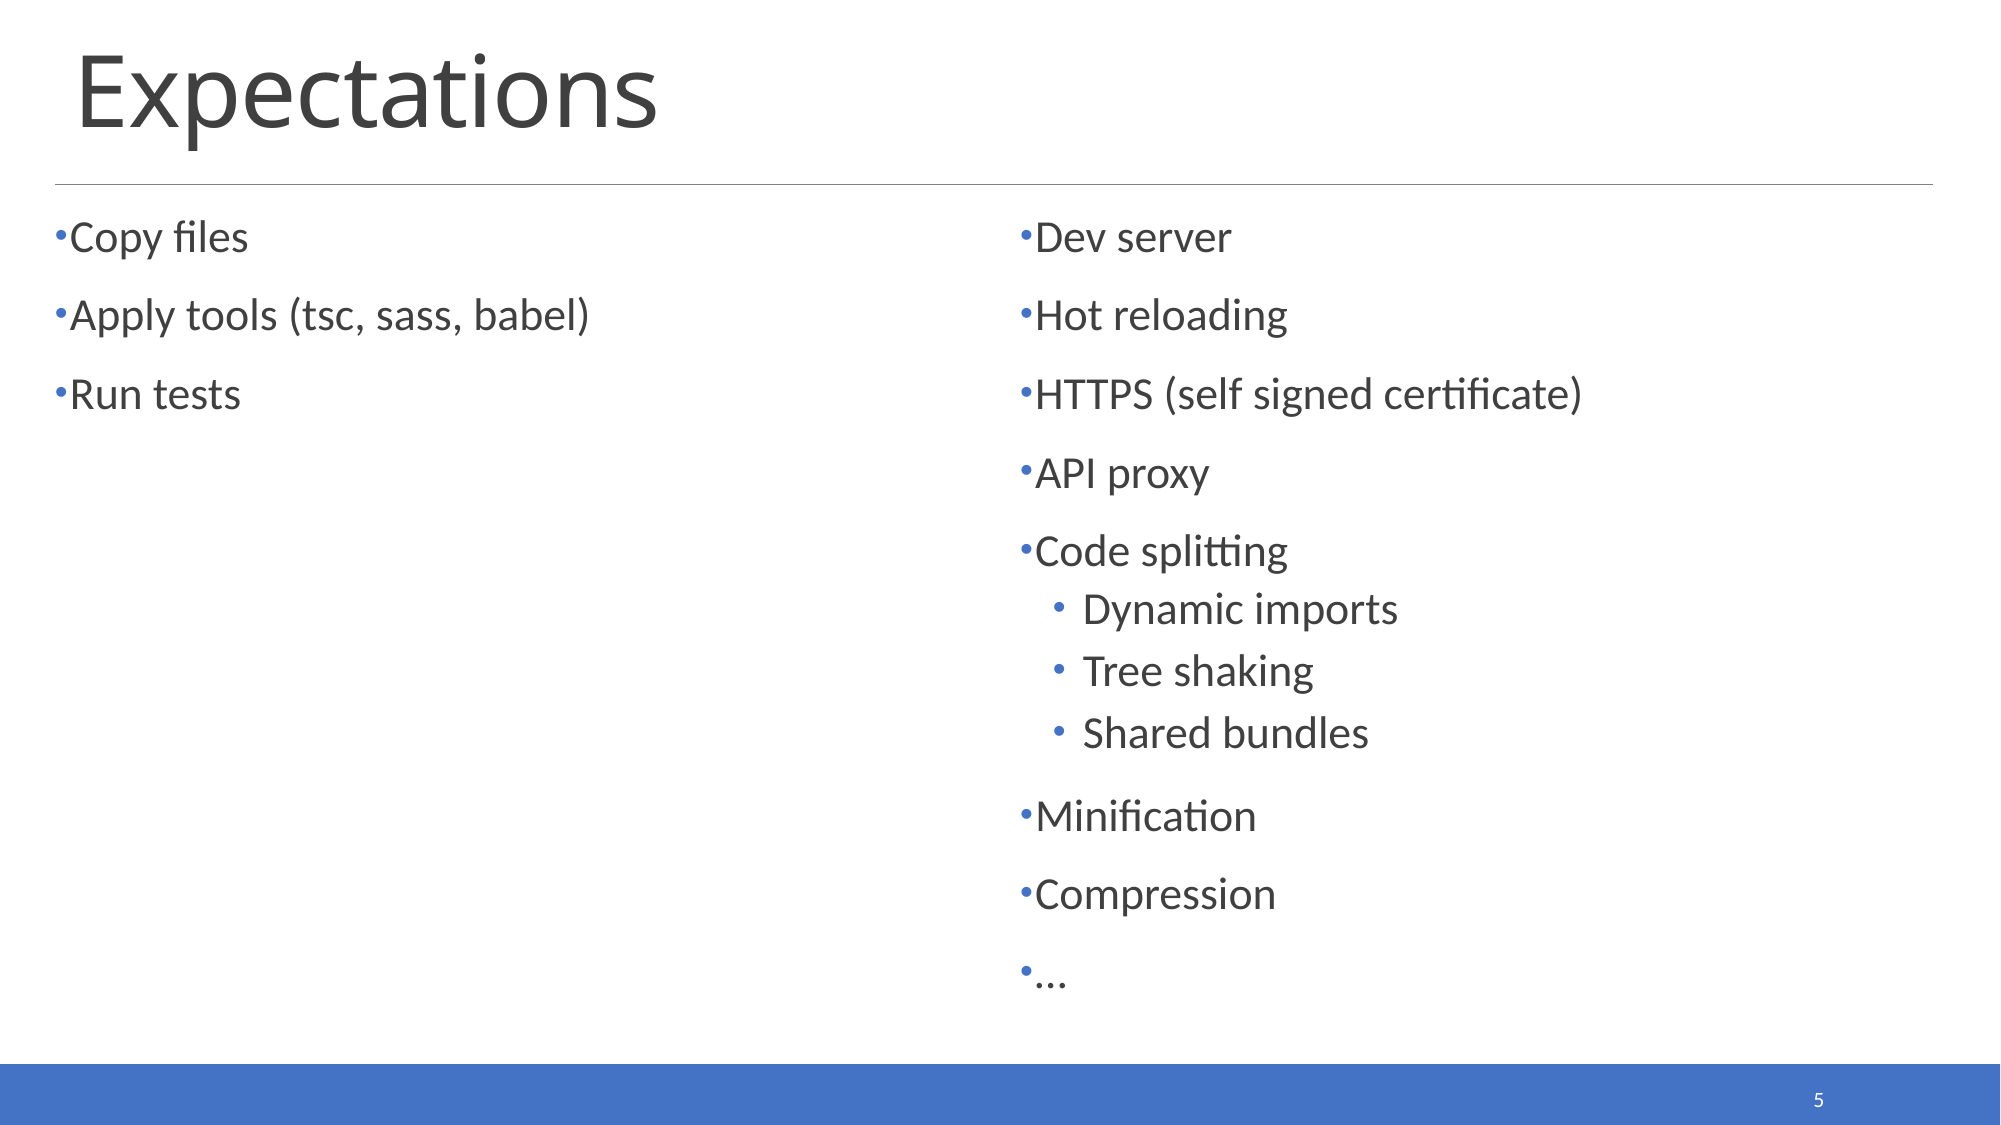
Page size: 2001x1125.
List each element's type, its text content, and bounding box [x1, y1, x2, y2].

title Expectations [59, 29, 1937, 156]
list Dev server Hot reloading HTTPS (self signed certificate) API proxy Code splitting Dynamic imports Tree shaking Shared bundles Minification Compression … [1020, 206, 1934, 1035]
slide_number 5 [1624, 1077, 1840, 1120]
list Copy files Apply tools (tsc, sass, babel) Run tests [55, 206, 990, 1035]
